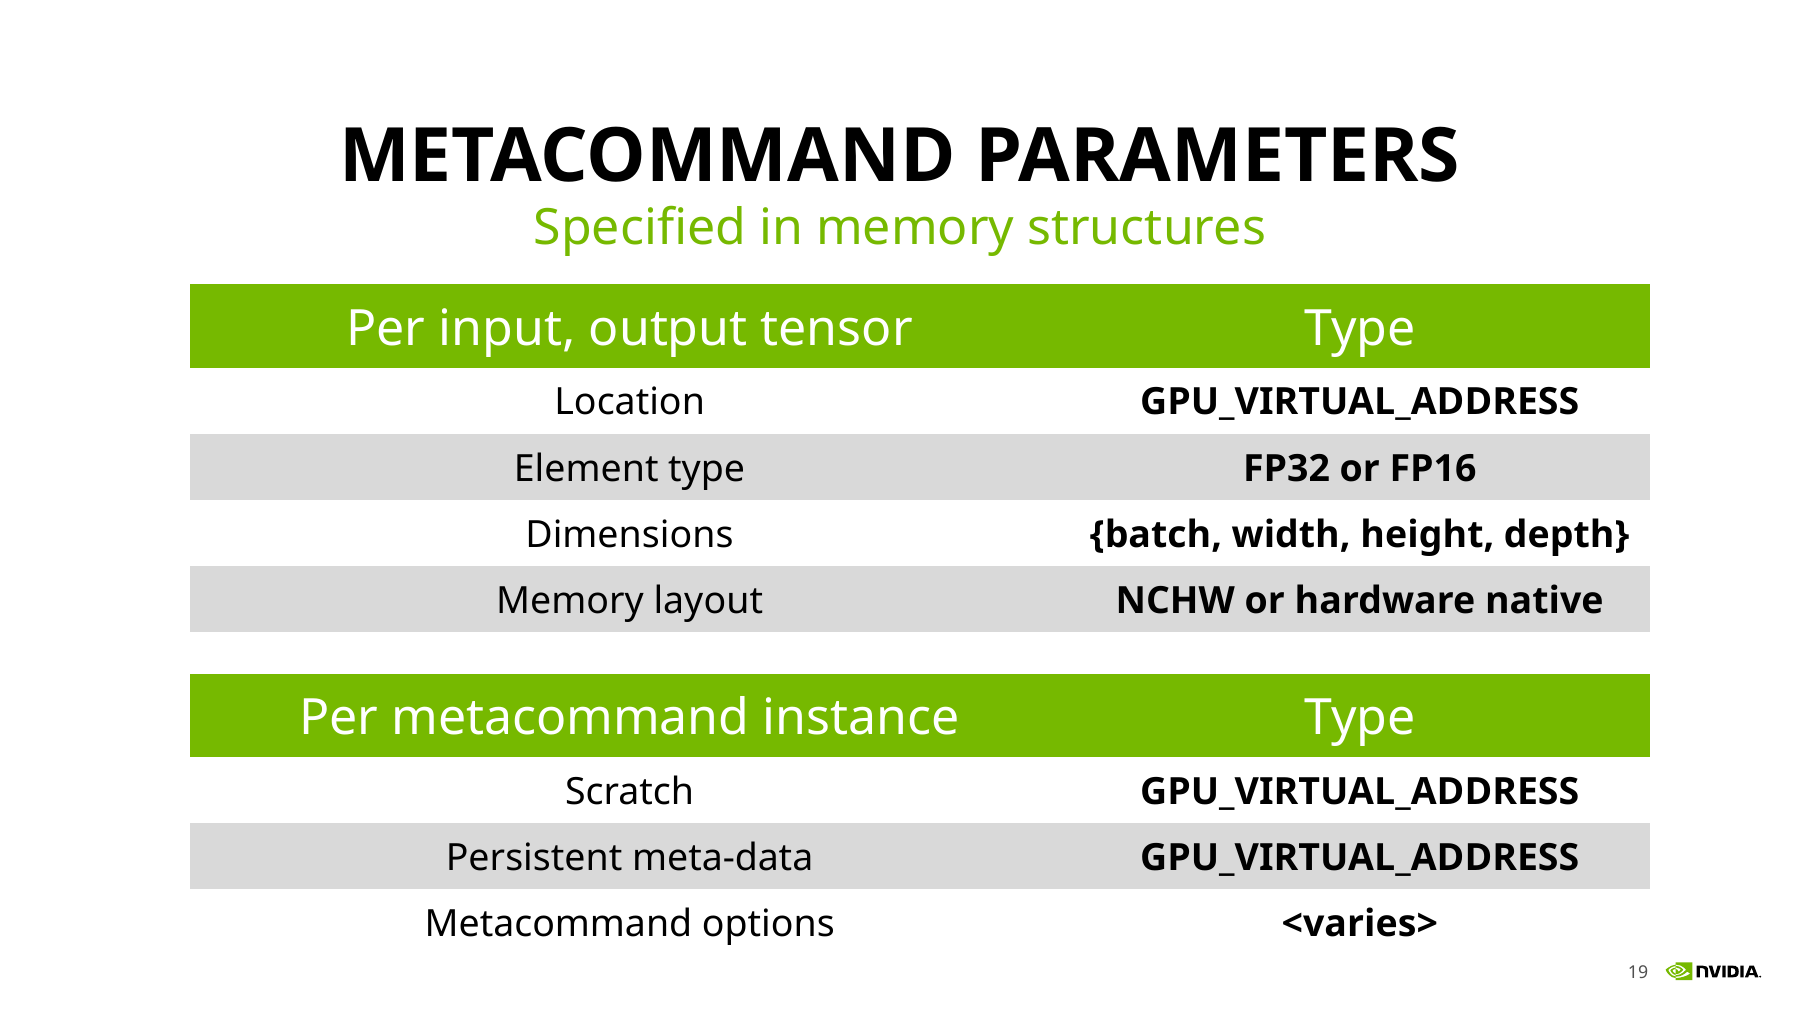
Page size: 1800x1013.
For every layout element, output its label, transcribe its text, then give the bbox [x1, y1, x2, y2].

table_cell Memory layout [190, 566, 1070, 632]
table_cell FP32 or FP16 [1070, 434, 1650, 500]
table_cell GPU_VIRTUAL_ADDRESS [1070, 823, 1650, 889]
table_cell Dimensions [190, 500, 1070, 566]
table_cell Persistent meta-data [190, 823, 1070, 889]
table_cell GPU_VIRTUAL_ADDRESS [1070, 368, 1650, 434]
table_cell Element type [190, 434, 1070, 500]
table_cell {batch, width, height, depth} [1070, 500, 1650, 566]
table_header Per metacommand instance [190, 674, 1070, 757]
table_cell Scratch [190, 757, 1070, 823]
table_header Type [1070, 674, 1650, 757]
table_cell GPU_VIRTUAL_ADDRESS [1070, 757, 1650, 823]
table_cell NCHW or hardware native [1070, 566, 1650, 632]
list Specified in memory structures [81, 193, 1719, 281]
table_header Per input, output tensor [190, 284, 1070, 368]
table_cell Metacommand options [190, 889, 1070, 955]
table_header Type [1070, 284, 1650, 368]
table_cell <varies> [1070, 889, 1650, 955]
title Metacommand parameters [81, 108, 1719, 193]
table_cell Location [190, 368, 1070, 434]
